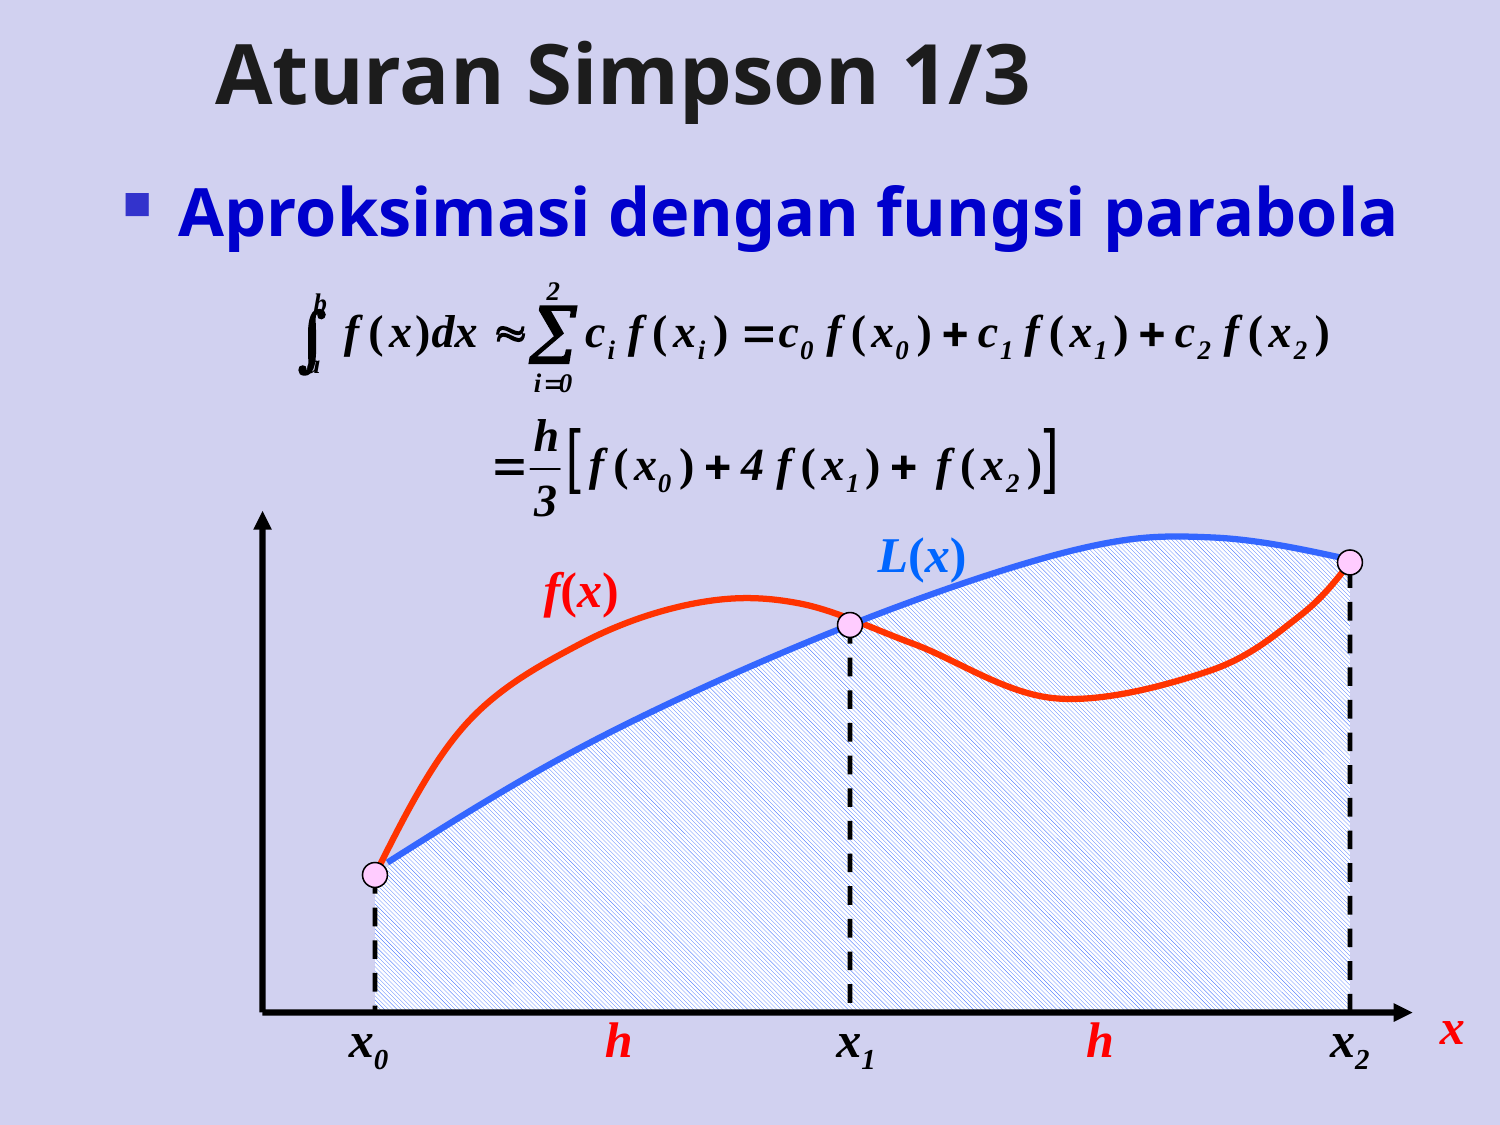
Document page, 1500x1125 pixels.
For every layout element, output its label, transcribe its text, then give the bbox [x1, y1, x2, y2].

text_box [284, 271, 1337, 526]
text_box [387, 536, 1339, 863]
text_box L(x) [853, 535, 991, 590]
text_box [978, 570, 1342, 699]
text_box x2 [1299, 999, 1400, 1083]
text_box [1400, 1006, 1413, 1019]
text_box f(x) [512, 549, 650, 625]
text_box [837, 612, 863, 638]
text_box x0 [324, 999, 413, 1083]
text_box h [1050, 999, 1150, 1075]
text_box h [574, 999, 663, 1075]
text_box [374, 838, 1350, 1012]
text_box [256, 510, 269, 1013]
text_box [362, 862, 388, 888]
text_box [380, 598, 977, 871]
text_box x1 [812, 999, 900, 1083]
text_box x [1425, 987, 1475, 1063]
text_box [1337, 549, 1363, 575]
list Aproksimasi dengan fungsi parabola [107, 162, 1450, 838]
title Aturan Simpson 1/3 [200, 35, 1408, 129]
